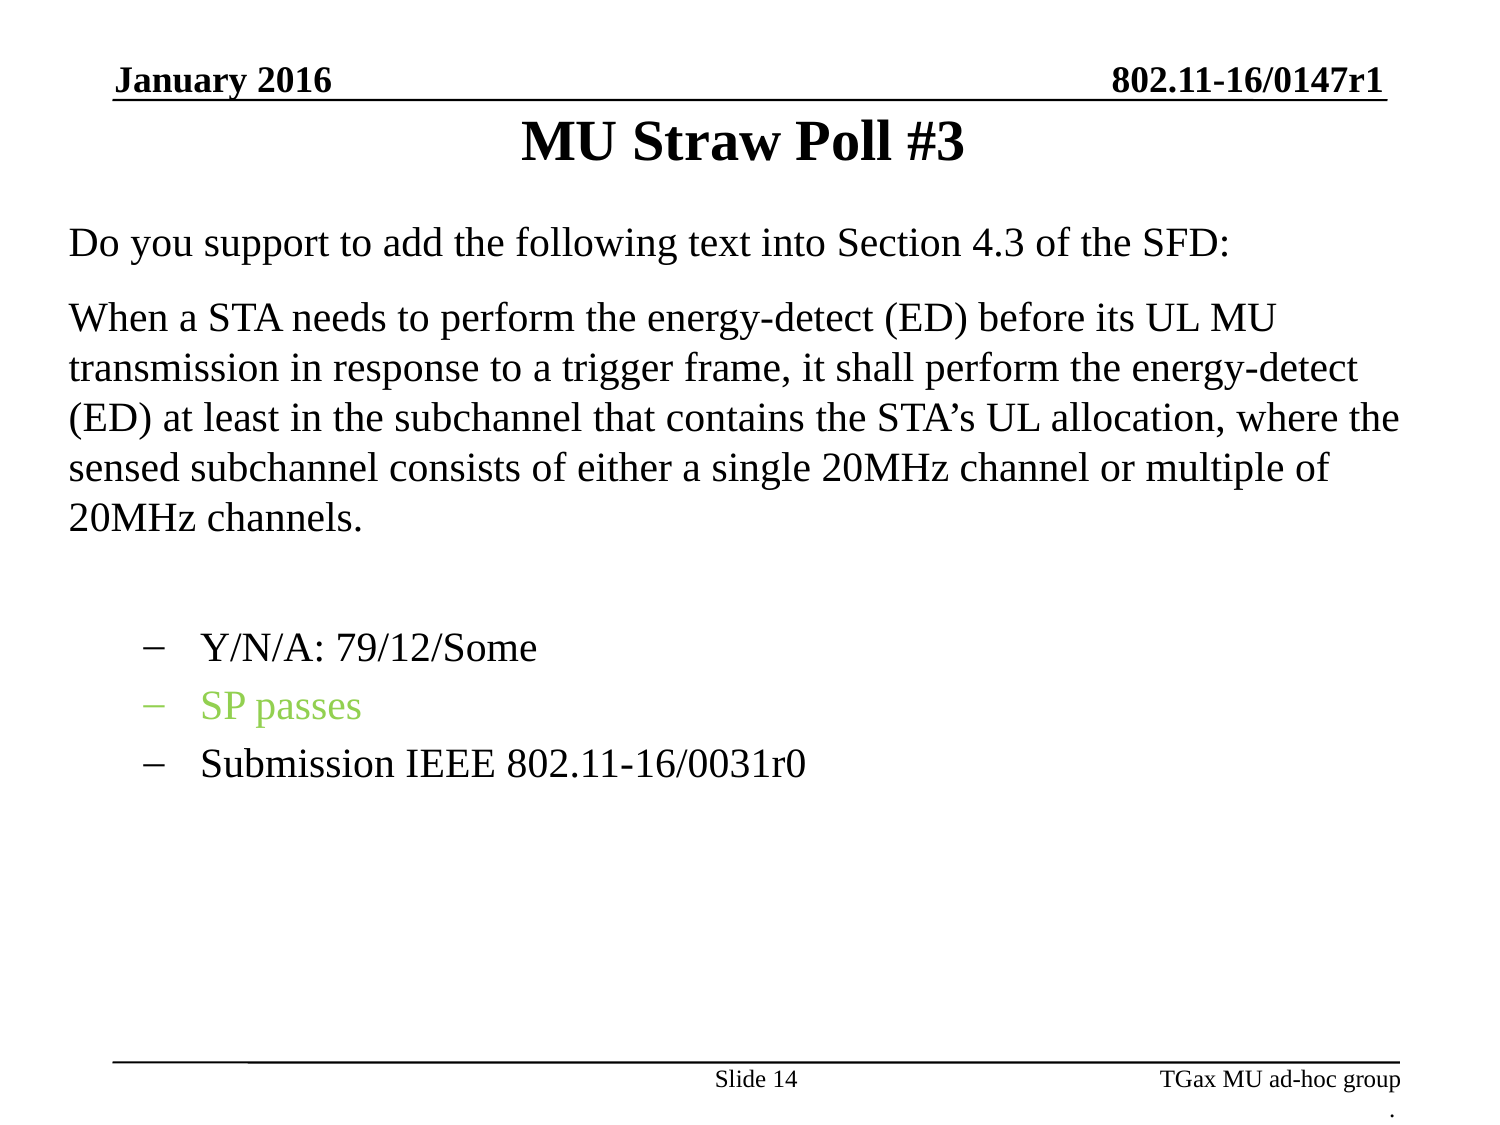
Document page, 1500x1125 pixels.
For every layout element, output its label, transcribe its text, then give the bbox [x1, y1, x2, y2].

title MU Straw Poll #3 [37, 75, 1450, 200]
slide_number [114, 54, 425, 100]
text_box Do you support to add the following text into Section 4.3 of the SFD: When a STA needs to perform the energy-detect (ED) before its UL MU transmission in response to a trigger frame, it shall perform the energy-detect (ED) at least in the subchannel that contains the STA’s UL allocation, where the sensed subchannel consists of either a single 20MHz channel or multiple of 20MHz channels. Y/N/A: 79/12/Some SP passes Submission IEEE 802.11-16/0031r0 [53, 207, 1424, 927]
slide_number Slide 14 [712, 1062, 800, 1093]
footer TGax MU ad-hoc group . [1156, 1062, 1402, 1123]
